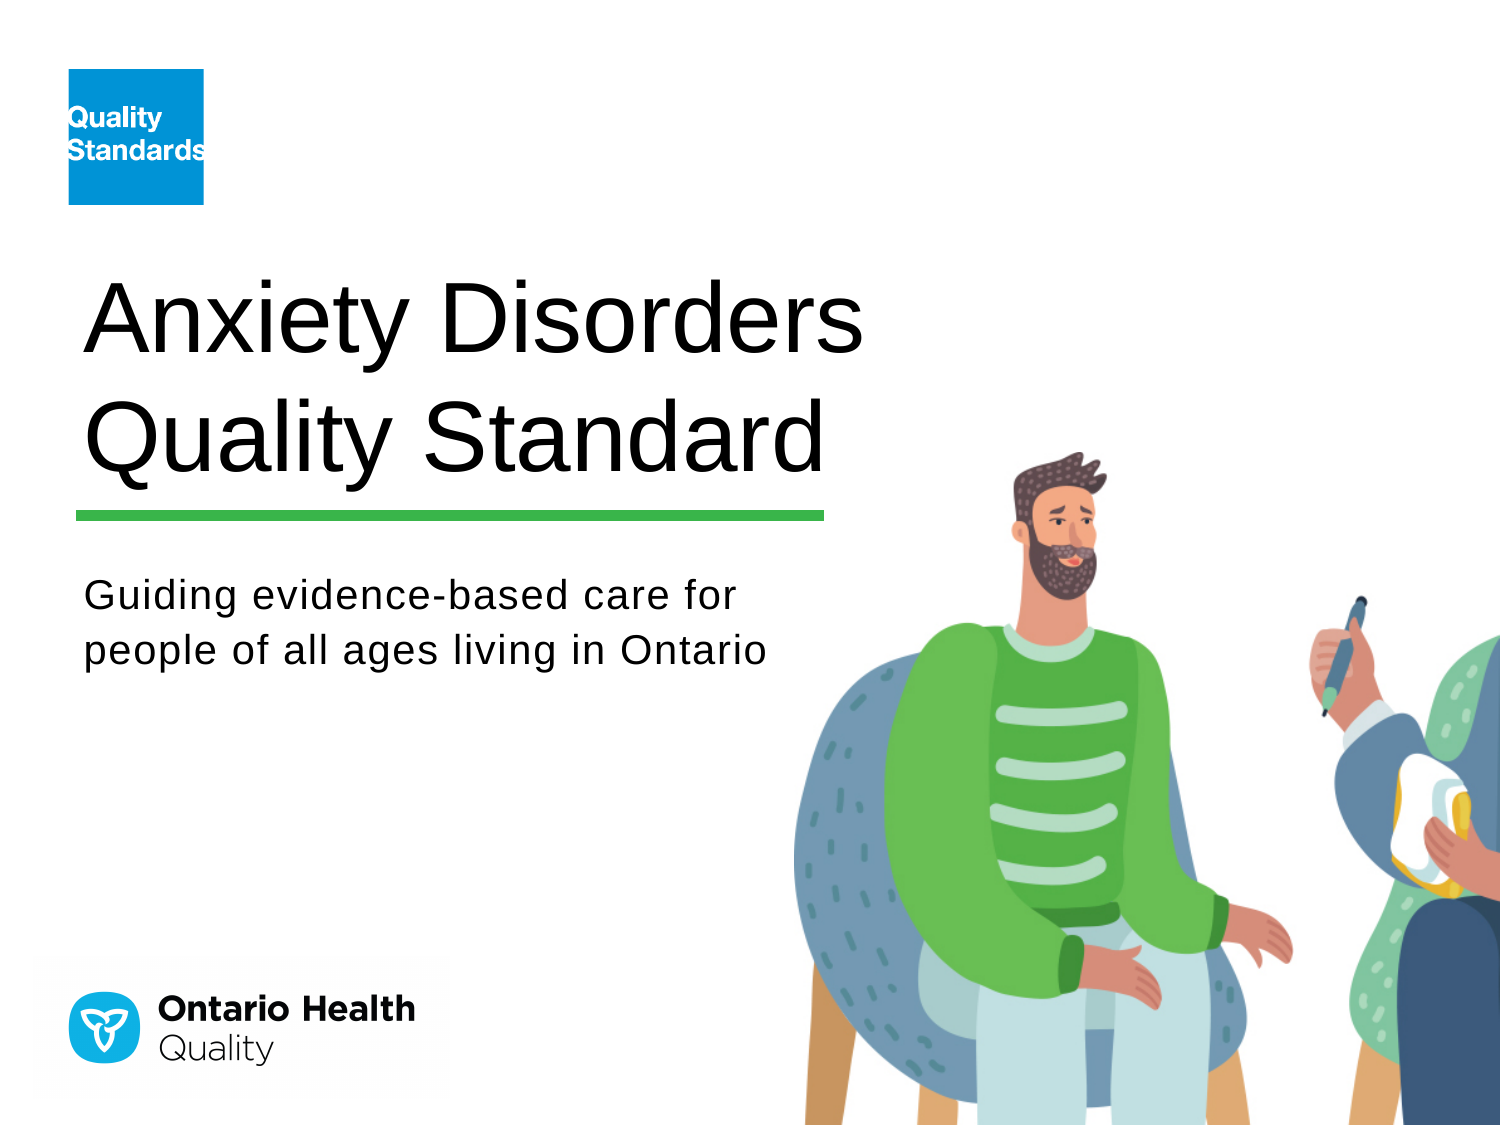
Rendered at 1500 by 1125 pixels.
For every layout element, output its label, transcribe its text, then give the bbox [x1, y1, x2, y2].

picture [176, 140, 190, 160]
picture [793, 452, 1500, 1125]
picture [114, 145, 126, 159]
picture [147, 145, 161, 160]
text_box Anxiety Disorders Quality Standard [68, 244, 1084, 500]
picture [165, 145, 173, 159]
picture [86, 141, 94, 160]
picture [138, 108, 161, 131]
picture [33, 956, 451, 1099]
picture [68, 106, 87, 127]
picture [107, 112, 120, 127]
picture [96, 145, 110, 160]
picture [193, 145, 204, 160]
picture [90, 113, 104, 127]
text_box Guiding evidence-based care for people of all ages living in Ontario [68, 584, 788, 707]
picture [68, 139, 84, 160]
picture [130, 140, 144, 160]
